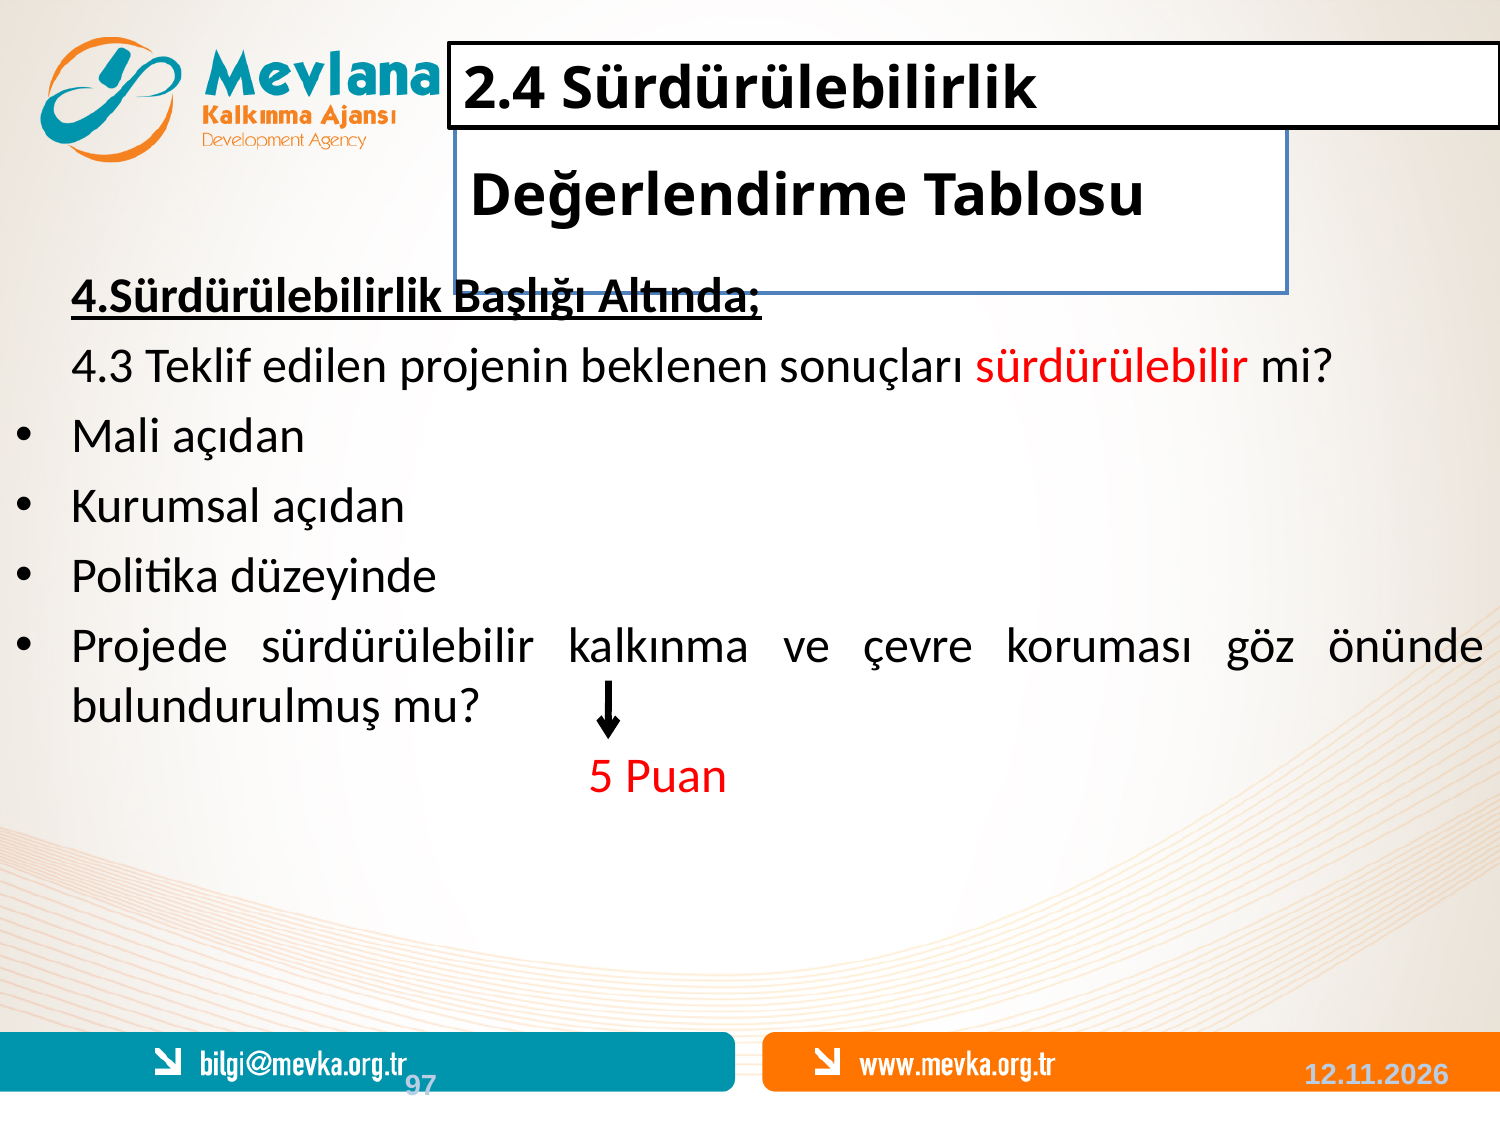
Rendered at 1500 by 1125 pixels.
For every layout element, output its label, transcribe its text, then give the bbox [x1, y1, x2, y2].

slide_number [1253, 1042, 1500, 1103]
title Değerlendirme Tablosu [453, 130, 1289, 255]
list 4.Sürdürülebilirlik Başlığı Altında; 4.3 Teklif edilen projenin beklenen sonuçları sürdürülebilir mi? Mali açıdan Kurumsal açıdan Politika düzeyinde Projede sürdürülebilir kalkınma ve çevre koruması göz önünde bulundurulmuş mu? 5 Puan [0, 255, 1500, 999]
picture [0, 0, 1500, 255]
slide_number 97 [246, 1042, 597, 1125]
picture [0, 999, 1500, 1125]
picture [1289, 130, 1500, 255]
text_box 2.4 Sürdürülebilirlik [447, 41, 1500, 130]
